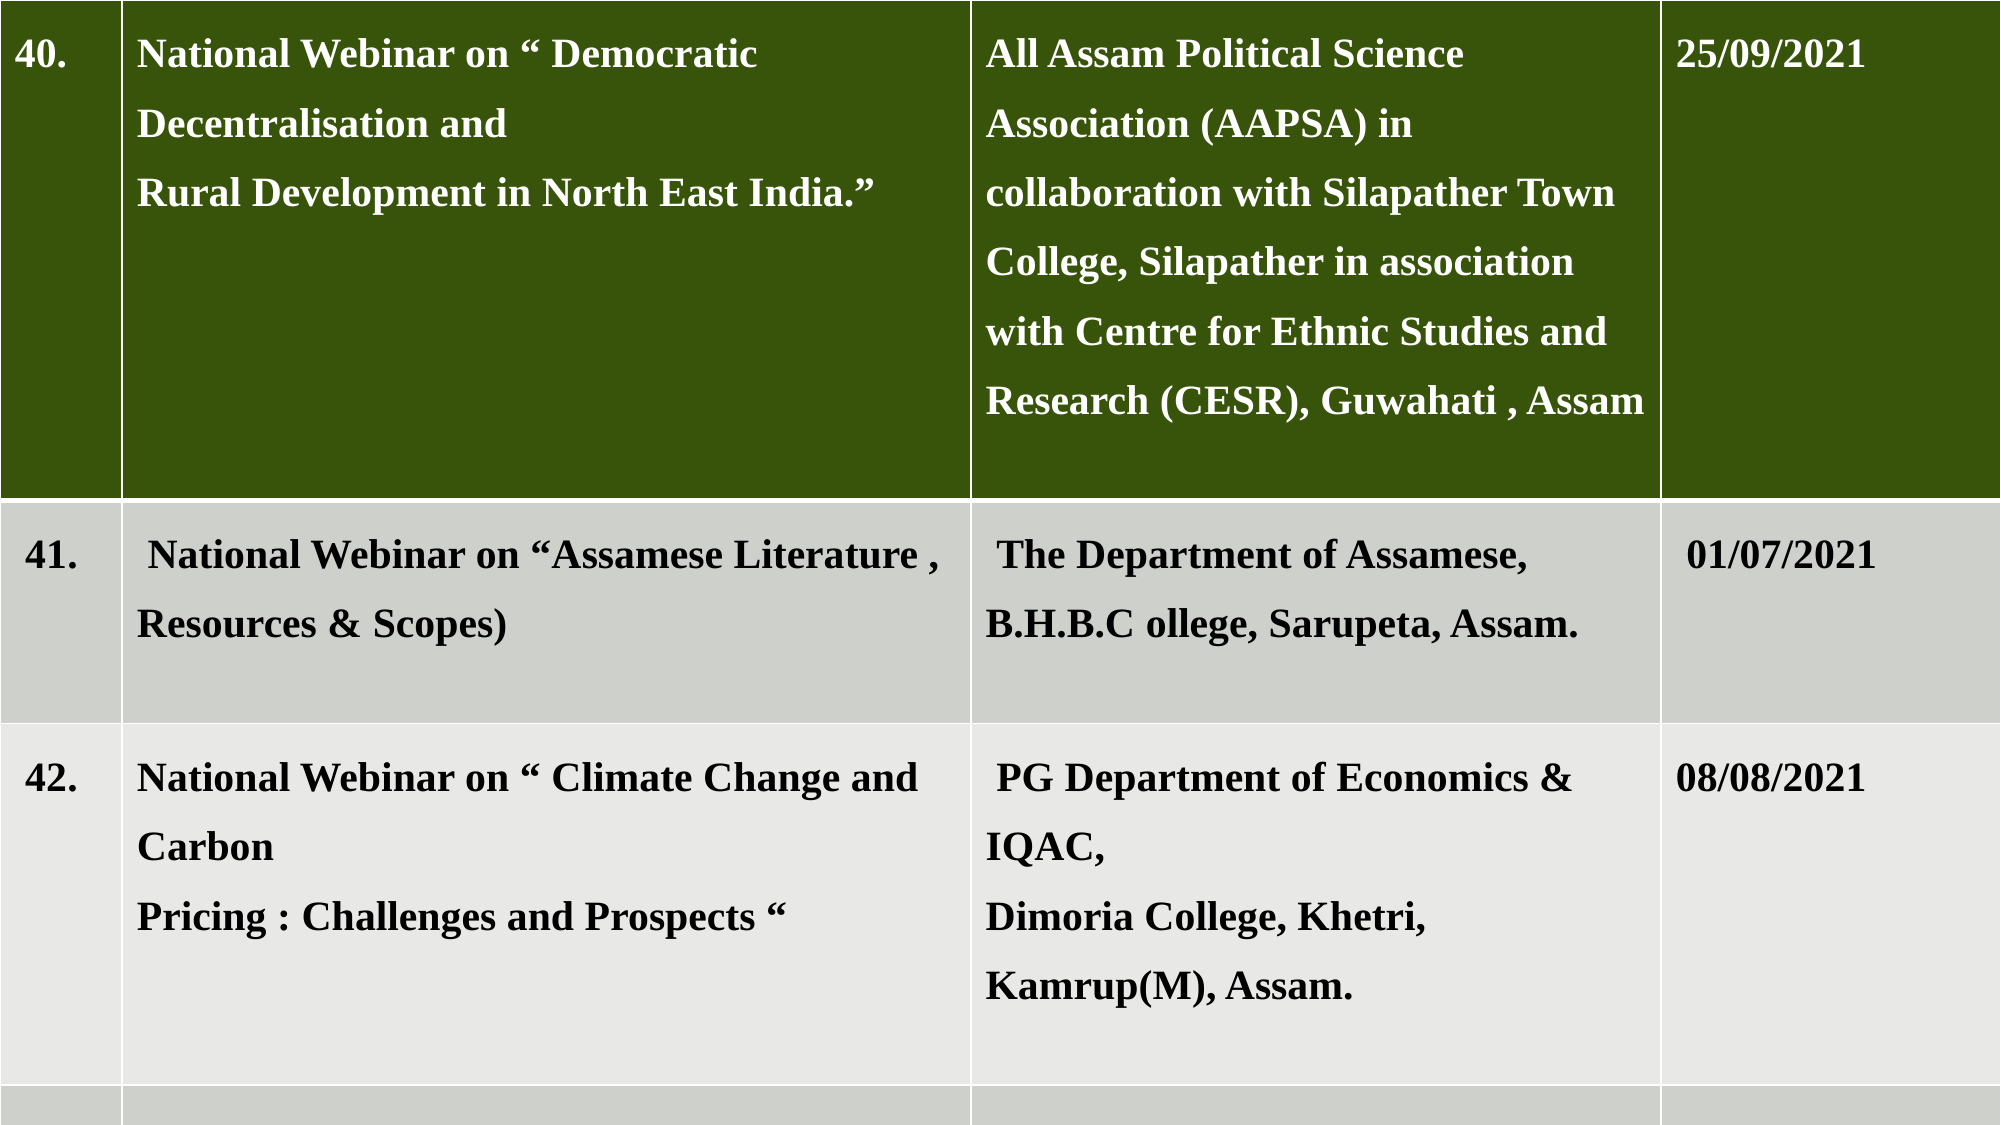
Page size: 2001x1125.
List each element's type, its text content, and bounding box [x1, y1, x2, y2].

table_header 40. [1, 1, 121, 498]
table_cell [972, 1086, 1660, 1125]
table_cell National Webinar on “Assamese Literature , Resources & Scopes) [123, 503, 970, 723]
table_cell National Webinar on “ Climate Change and Carbon Pricing : Challenges and Prospects “ [123, 724, 970, 1084]
table_cell 41. [1, 503, 121, 723]
table_cell [1, 1086, 121, 1125]
table_cell [1662, 1086, 2000, 1125]
table_cell 42. [1, 724, 121, 1084]
table_header National Webinar on “ Democratic Decentralisation and Rural Development in North East India.” [123, 1, 970, 498]
table_cell 08/08/2021 [1662, 724, 2000, 1084]
table_cell 01/07/2021 [1662, 503, 2000, 723]
table_header All Assam Political Science Association (AAPSA) in collaboration with Silapather Town College, Silapather in association with Centre for Ethnic Studies and Research (CESR), Guwahati , Assam [972, 1, 1660, 498]
table_cell [123, 1086, 970, 1125]
table_cell PG Department of Economics & IQAC, Dimoria College, Khetri, Kamrup(M), Assam. [972, 724, 1660, 1084]
table_header 25/09/2021 [1662, 1, 2000, 498]
table_cell The Department of Assamese, B.H.B.C ollege, Sarupeta, Assam. [972, 503, 1660, 723]
